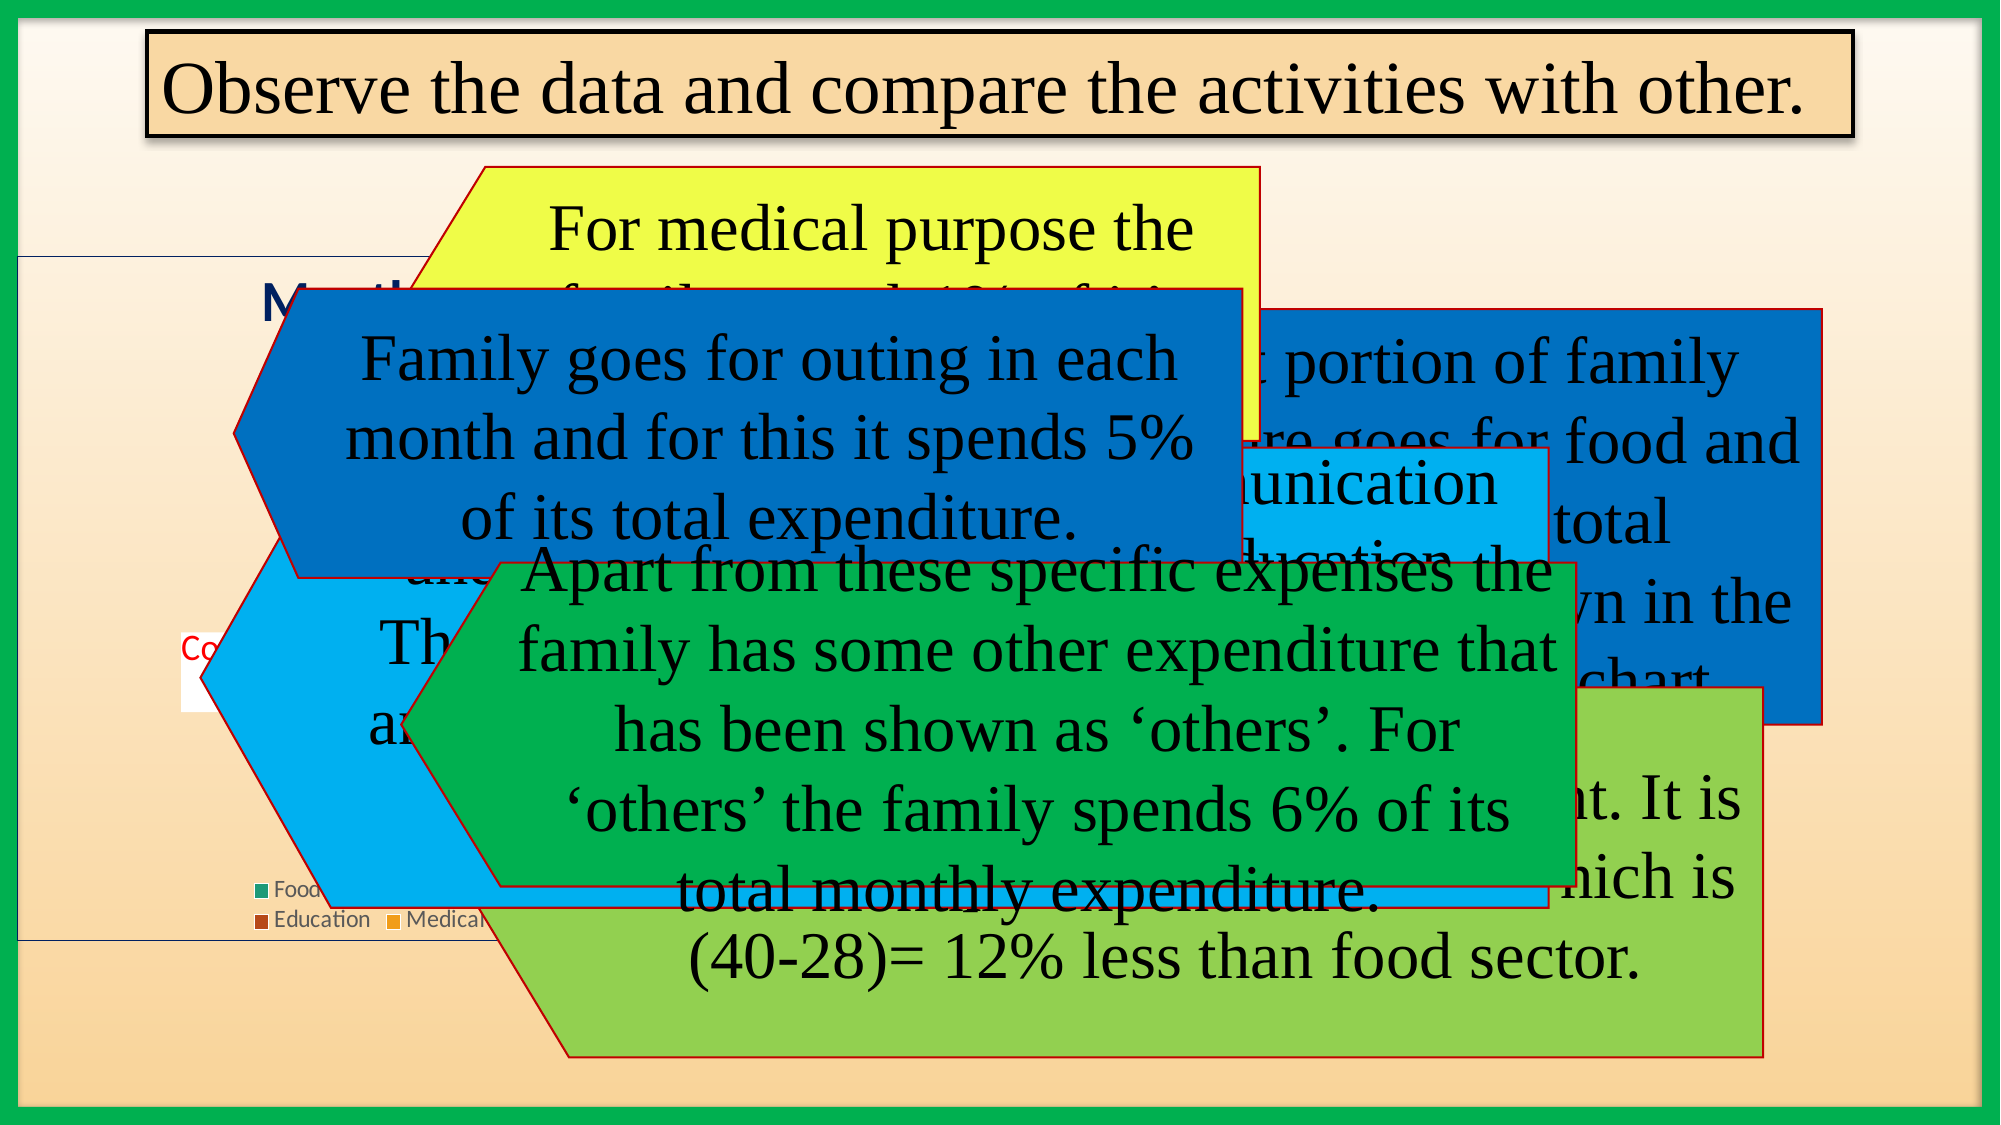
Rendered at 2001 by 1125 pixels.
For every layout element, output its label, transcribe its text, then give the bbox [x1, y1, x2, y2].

chart [17, 256, 1022, 941]
text_box Observe the data and compare the activities with other. [146, 30, 1854, 137]
text_box 10% expenditure goes for communication and same portion is spent for education. These two sectors are in the third position and 30 % less than food and 18% less than house rent. [1244, 446, 1550, 561]
text_box For medical purpose the family spends1% of it’s total expenditure. [429, 165, 1261, 442]
text_box Highest portion of family expenditure goes for food and it is 40% of the total expenditure and shown in the first position in the chart. [1244, 308, 1823, 726]
text_box Family goes for outing in each month and for this it spends 5% of its total expenditure. [1022, 287, 1244, 561]
text_box Apart from these specific expenses the family has some other expenditure that has been shown as ‘others’. For ‘others’ the family spends 6% of its total monthly expenditure. [1022, 561, 1578, 888]
text_box The family spends 28% for house rent. It is in the second position in the chart which is (40-28)= 12% less than food sector. [497, 686, 1765, 1059]
text_box 10% expenditure goes for communication and same portion is spent for education. These two sectors are in the third position and 30 % less than food and 18% less than house rent. [1022, 888, 1550, 909]
text_box [0, 0, 2000, 1125]
